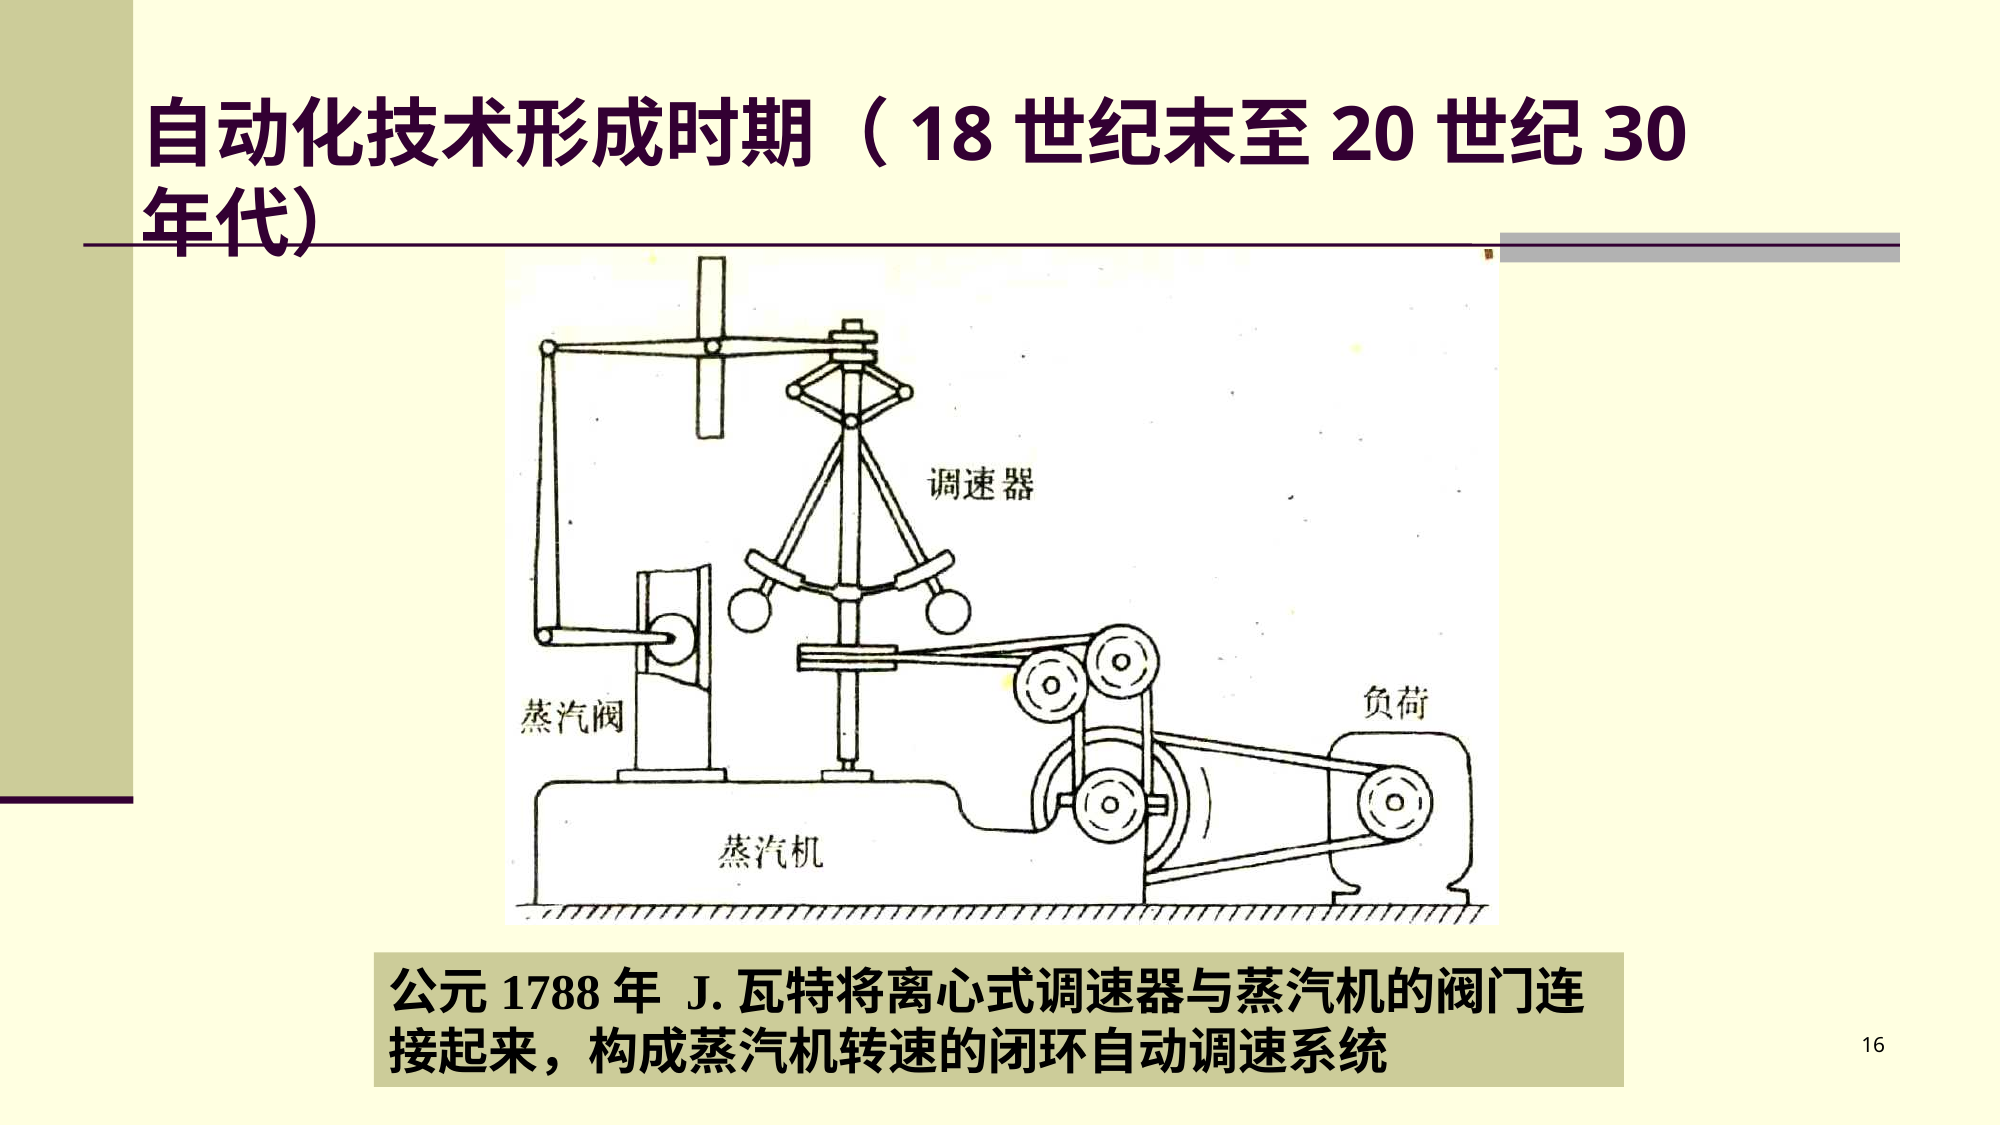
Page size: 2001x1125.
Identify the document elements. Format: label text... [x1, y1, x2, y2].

slide_number 16 [1433, 1024, 1900, 1103]
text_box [505, 249, 1499, 925]
text_box 公元1788年 J.瓦特将离心式调速器与蒸汽机的阀门连接起来，构成蒸汽机转速的闭环自动调速系统 [373, 952, 1624, 1087]
title 自动化技术形成时期（18世纪末至20世纪30年代） [125, 100, 1780, 250]
